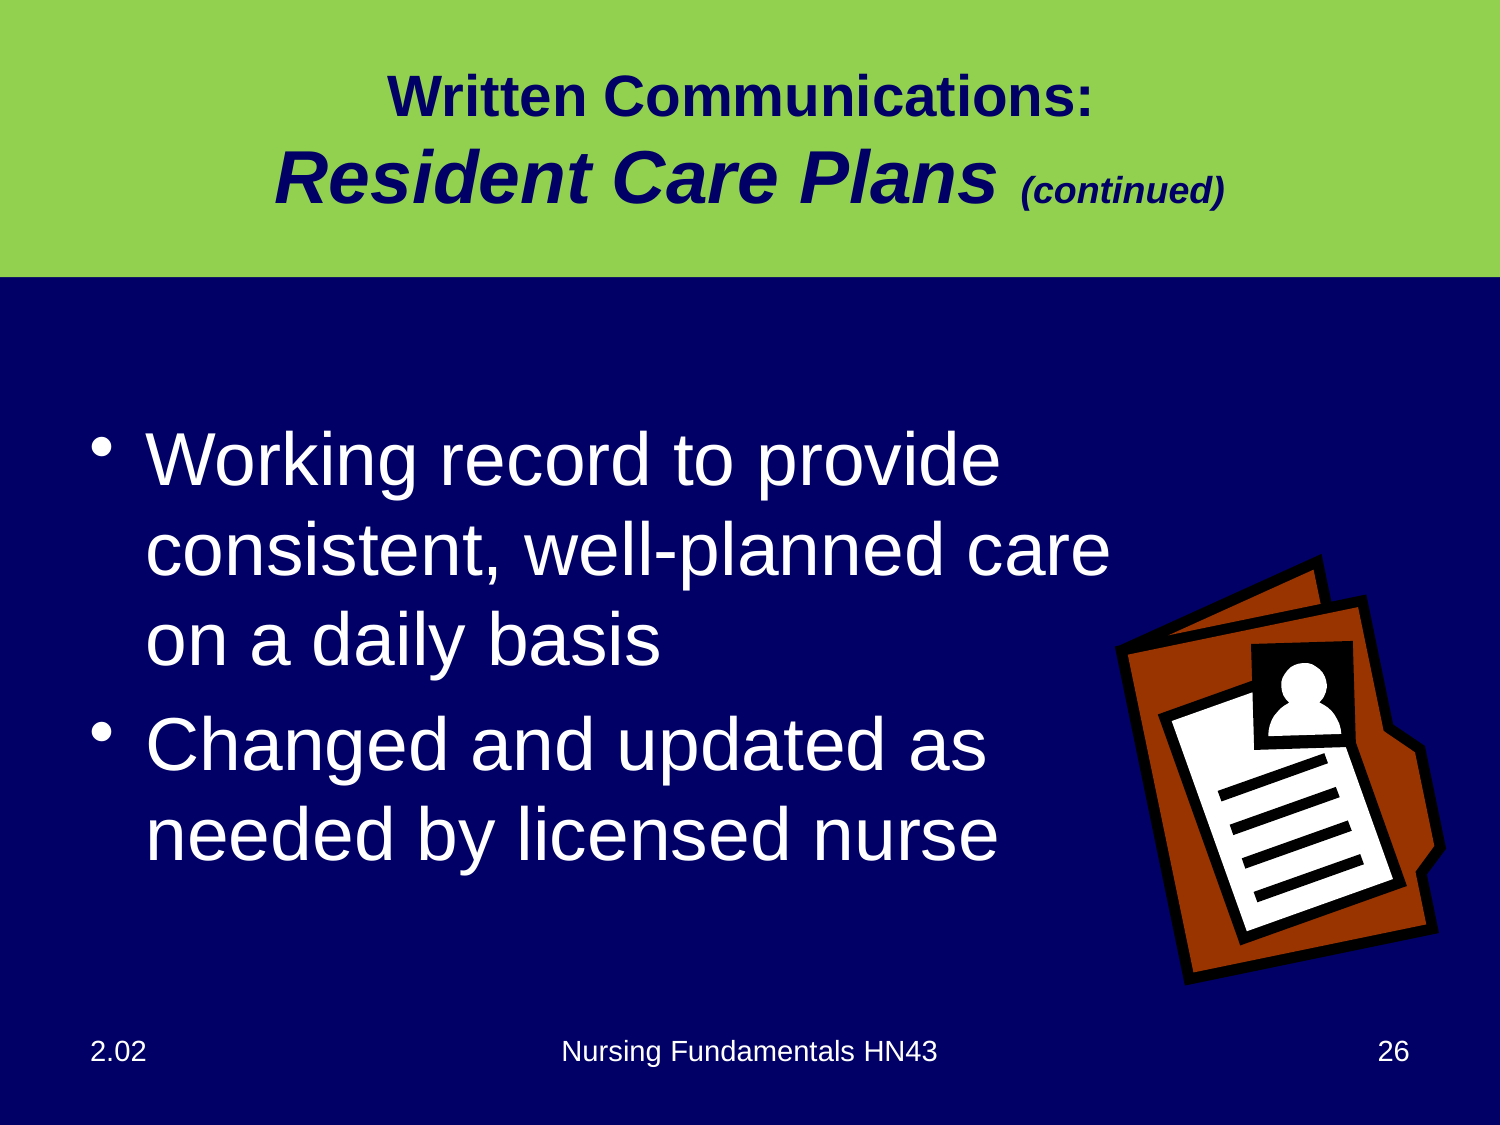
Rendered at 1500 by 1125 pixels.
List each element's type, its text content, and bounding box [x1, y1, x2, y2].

footer Nursing Fundamentals HN43 [512, 1024, 988, 1103]
list Working record to provide consistent, well-planned care on a daily basis Changed and updated as needed by licensed nurse [74, 403, 1192, 931]
title Written Communications: Resident Care Plans (continued) [0, 0, 1500, 278]
slide_number 2.02 [75, 1024, 425, 1103]
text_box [1141, 565, 1426, 962]
slide_number 26 [1074, 1024, 1425, 1103]
